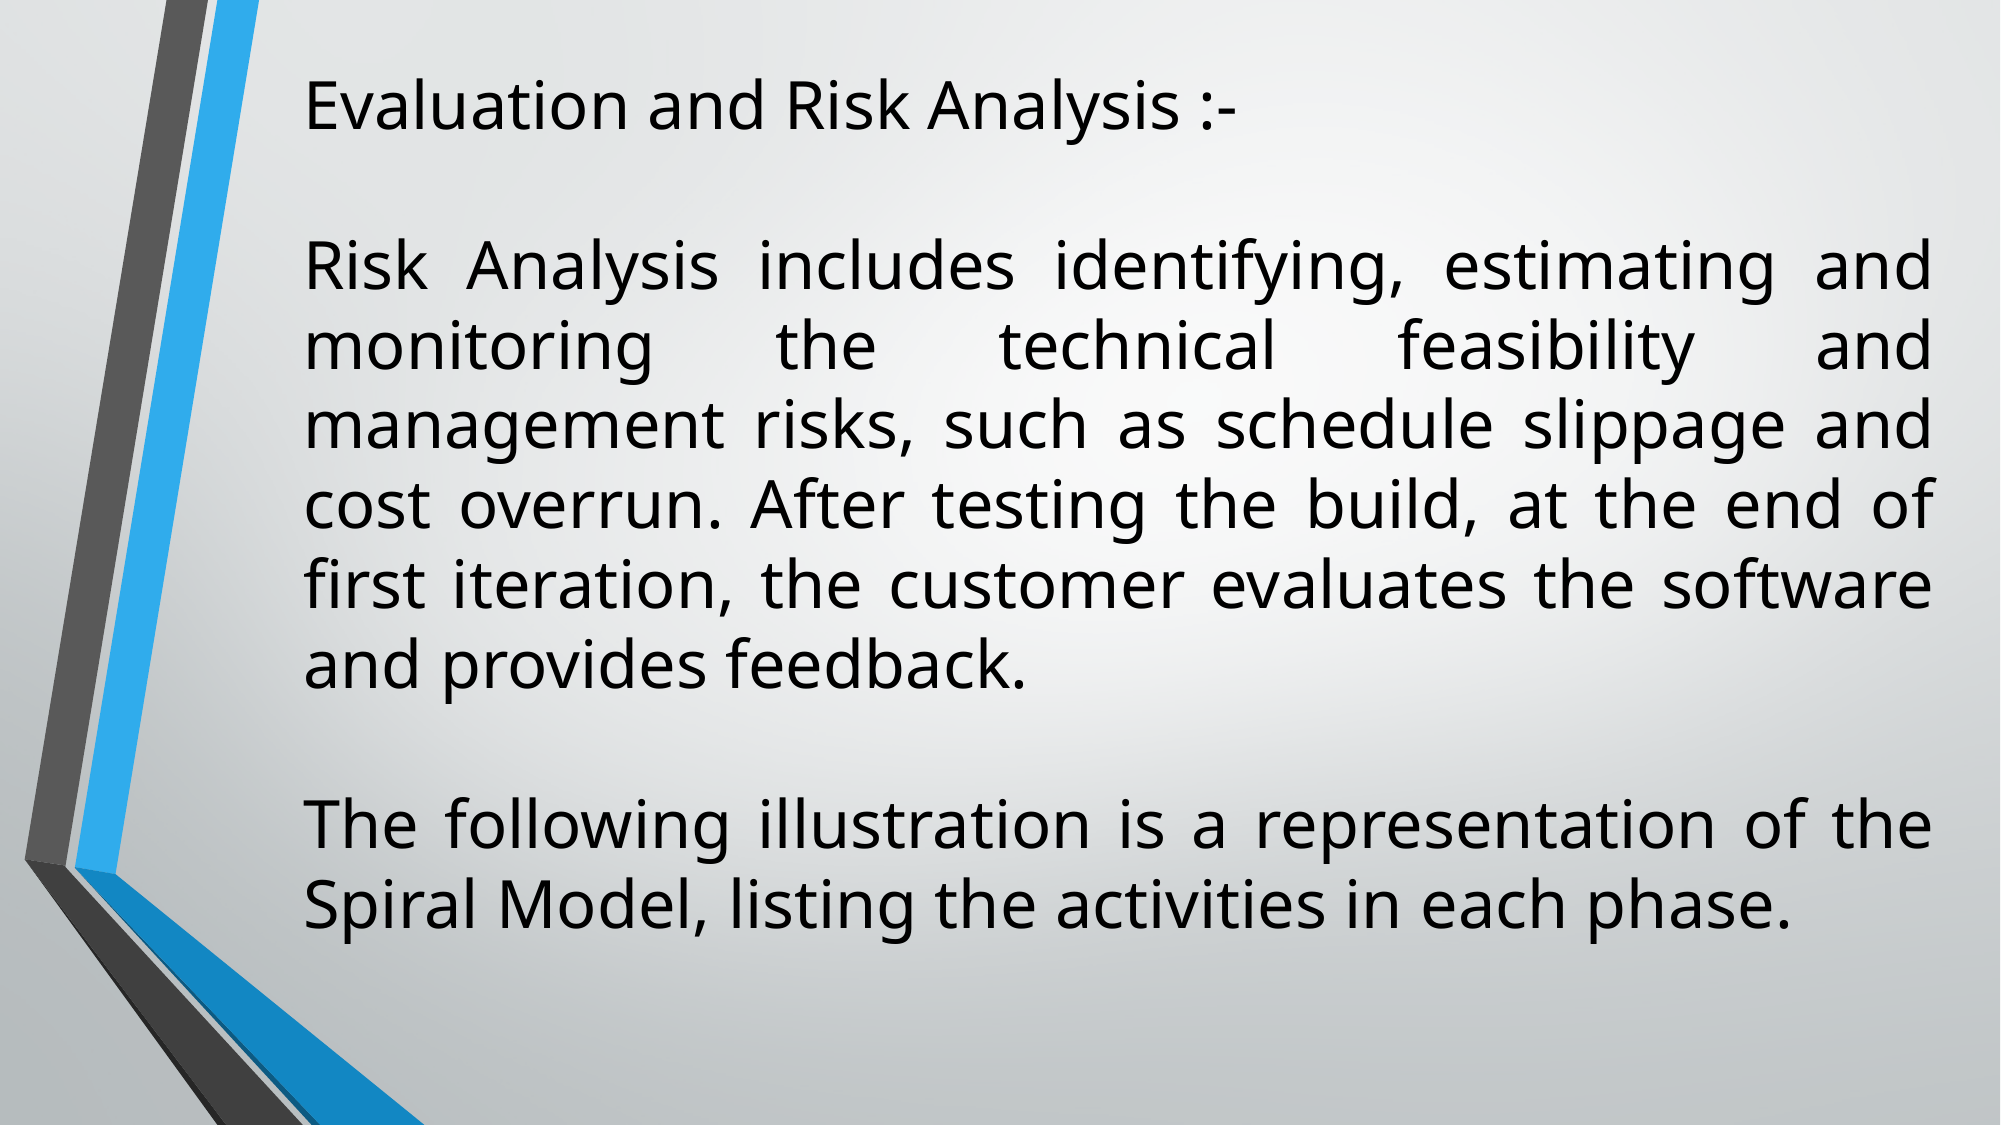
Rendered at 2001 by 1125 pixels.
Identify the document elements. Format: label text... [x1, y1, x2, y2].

text_box Evaluation and Risk Analysis :- Risk Analysis includes identifying, estimating and monitoring the technical feasibility and management risks, such as schedule slippage and cost overrun. After testing the build, at the end of first iteration, the customer evaluates the software and provides feedback. The following illustration is a representation of the Spiral Model, listing the activities in each phase. [288, 55, 1952, 950]
